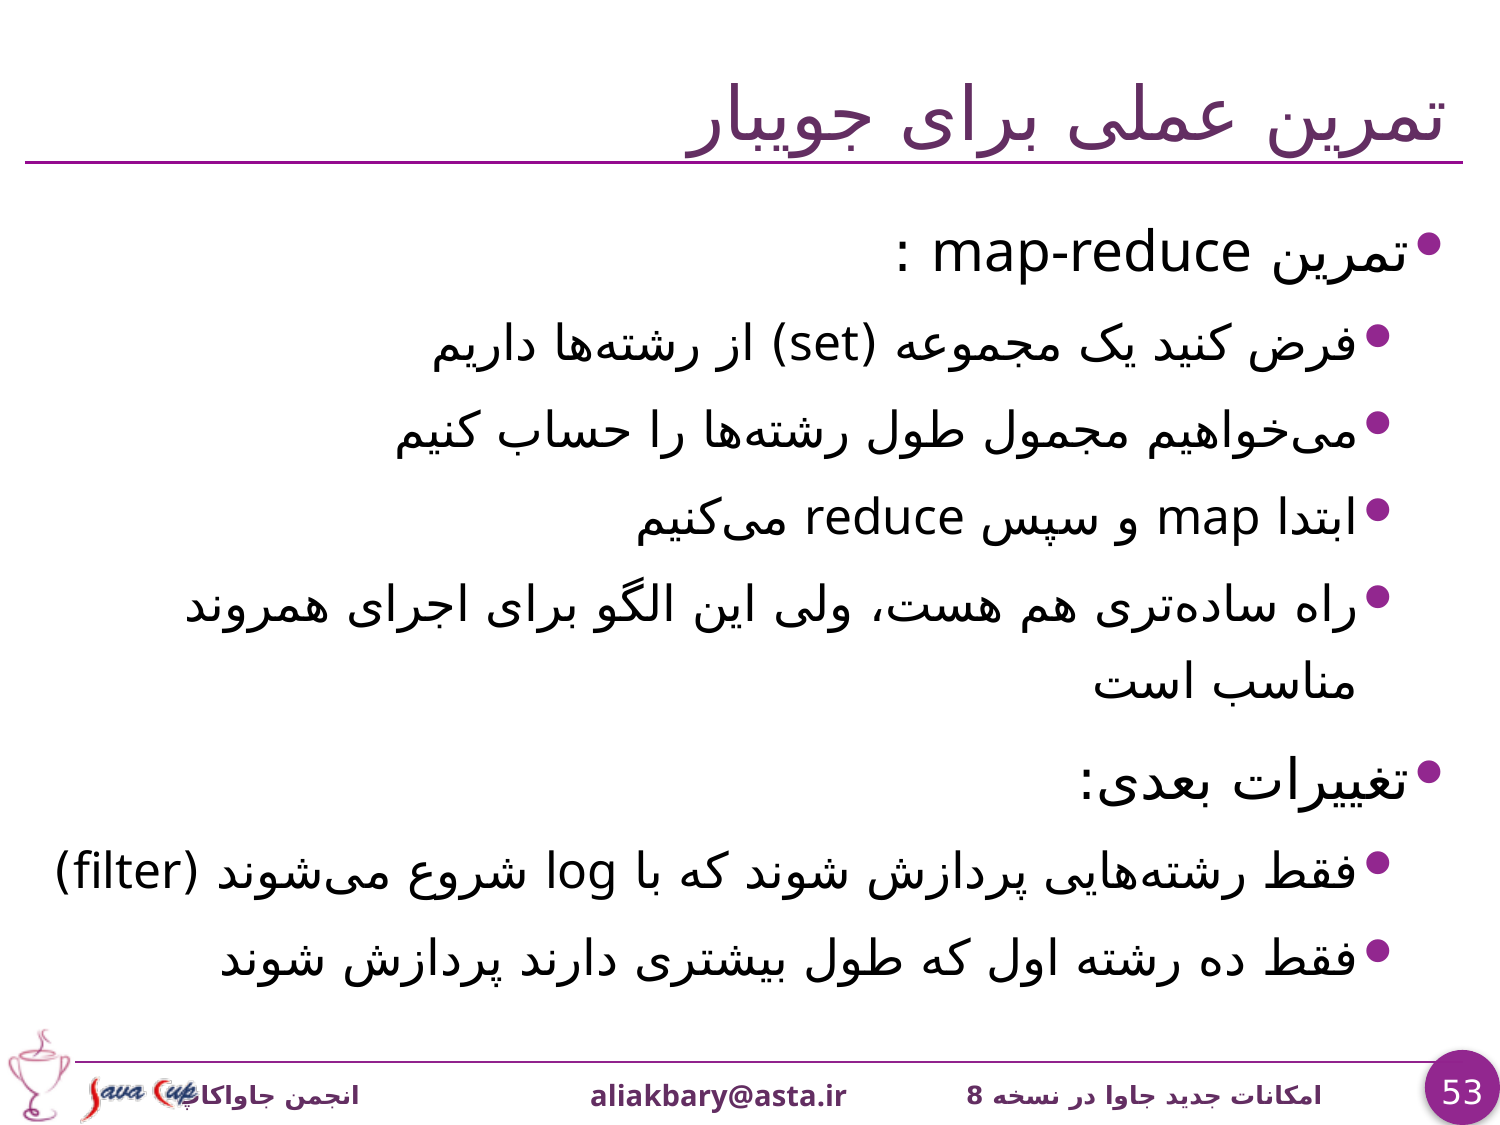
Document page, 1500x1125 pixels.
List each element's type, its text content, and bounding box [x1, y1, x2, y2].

title تمرين عملی برای جویبار [24, 37, 1463, 163]
picture [79, 1076, 200, 1125]
list تمرين map-reduce : فرض کنید یک مجموعه (set) از رشته‌ها داریم می‌خواهیم مجمول طول رشته‌ها را حساب کنیم ابتدا map و سپس reduce می‌کنیم راه ساده‌تری هم هست، ولی این الگو برای اجرای همروند مناسب است تغییرات بعدی: فقط رشته‌هایی پردازش شوند که با log شروع می‌شوند (filter) فقط ده رشته اول که طول بیشتری دارند پردازش شوند [24, 187, 1463, 1063]
picture [6, 1028, 75, 1125]
